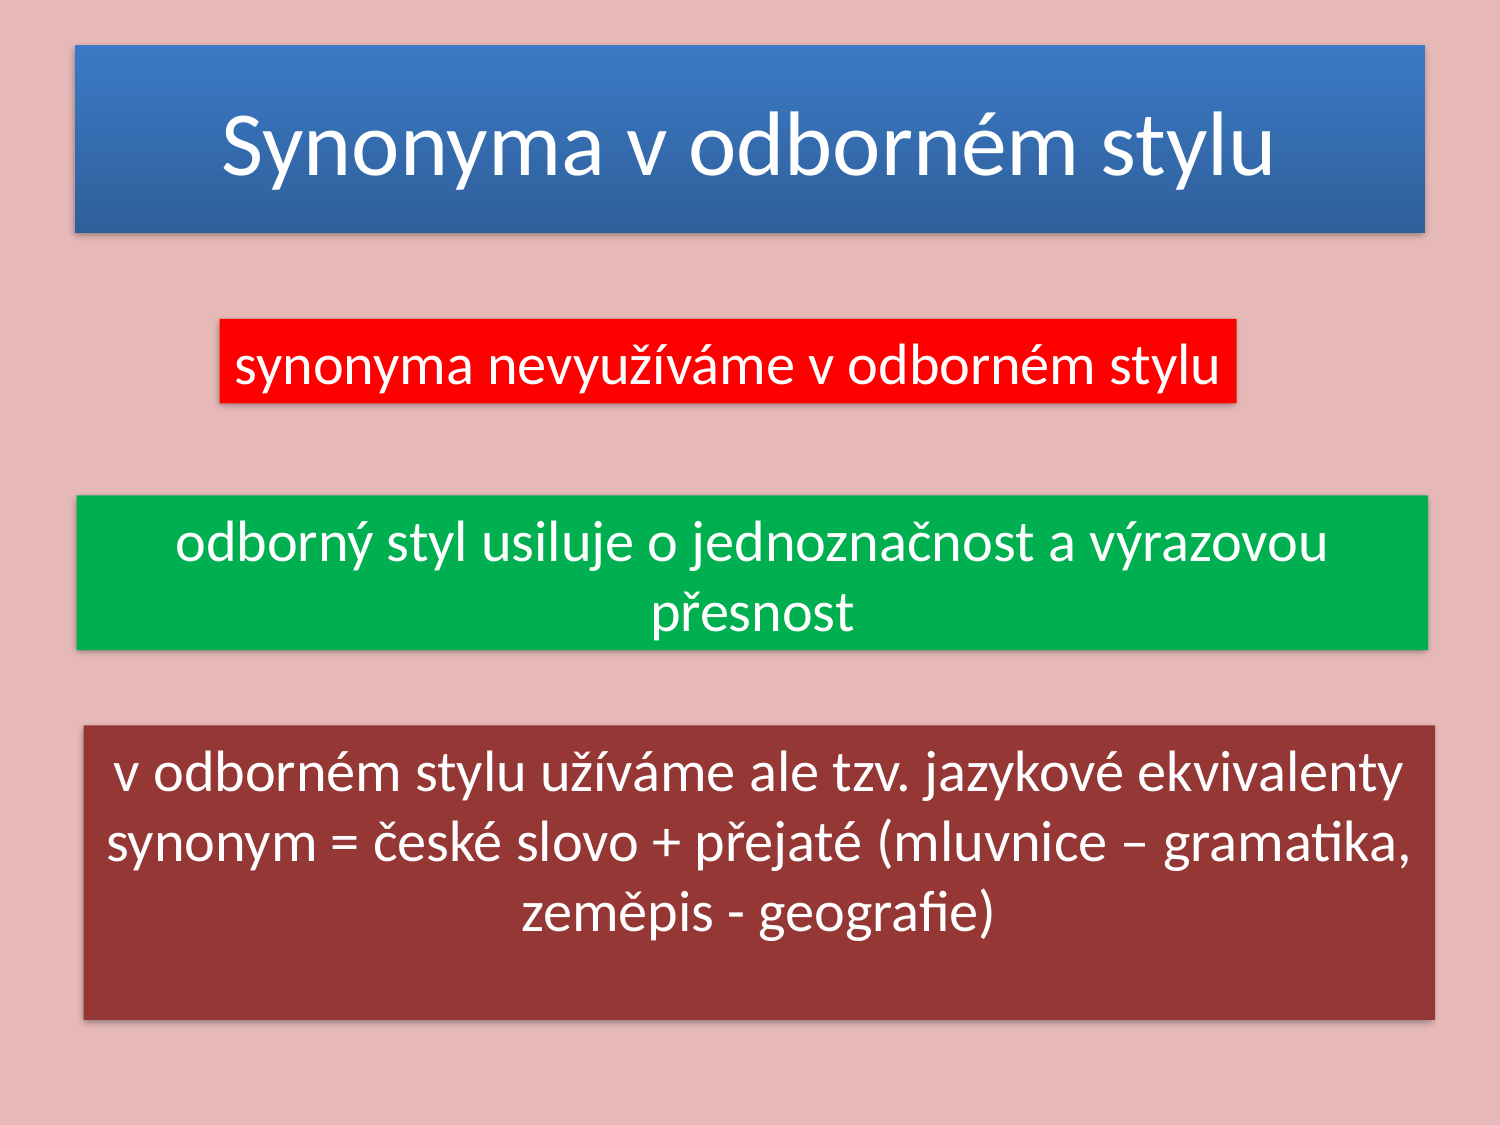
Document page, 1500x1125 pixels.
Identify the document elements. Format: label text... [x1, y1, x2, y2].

text_box synonyma nevyužíváme v odborném stylu [219, 318, 1237, 404]
text_box odborný styl usiluje o jednoznačnost a výrazovou přesnost [76, 495, 1429, 651]
text_box v odborném stylu užíváme ale tzv. jazykové ekvivalenty synonym = české slovo + přejaté (mluvnice – gramatika, zeměpis - geografie) [83, 725, 1436, 1020]
title Synonyma v odborném stylu [75, 45, 1425, 233]
